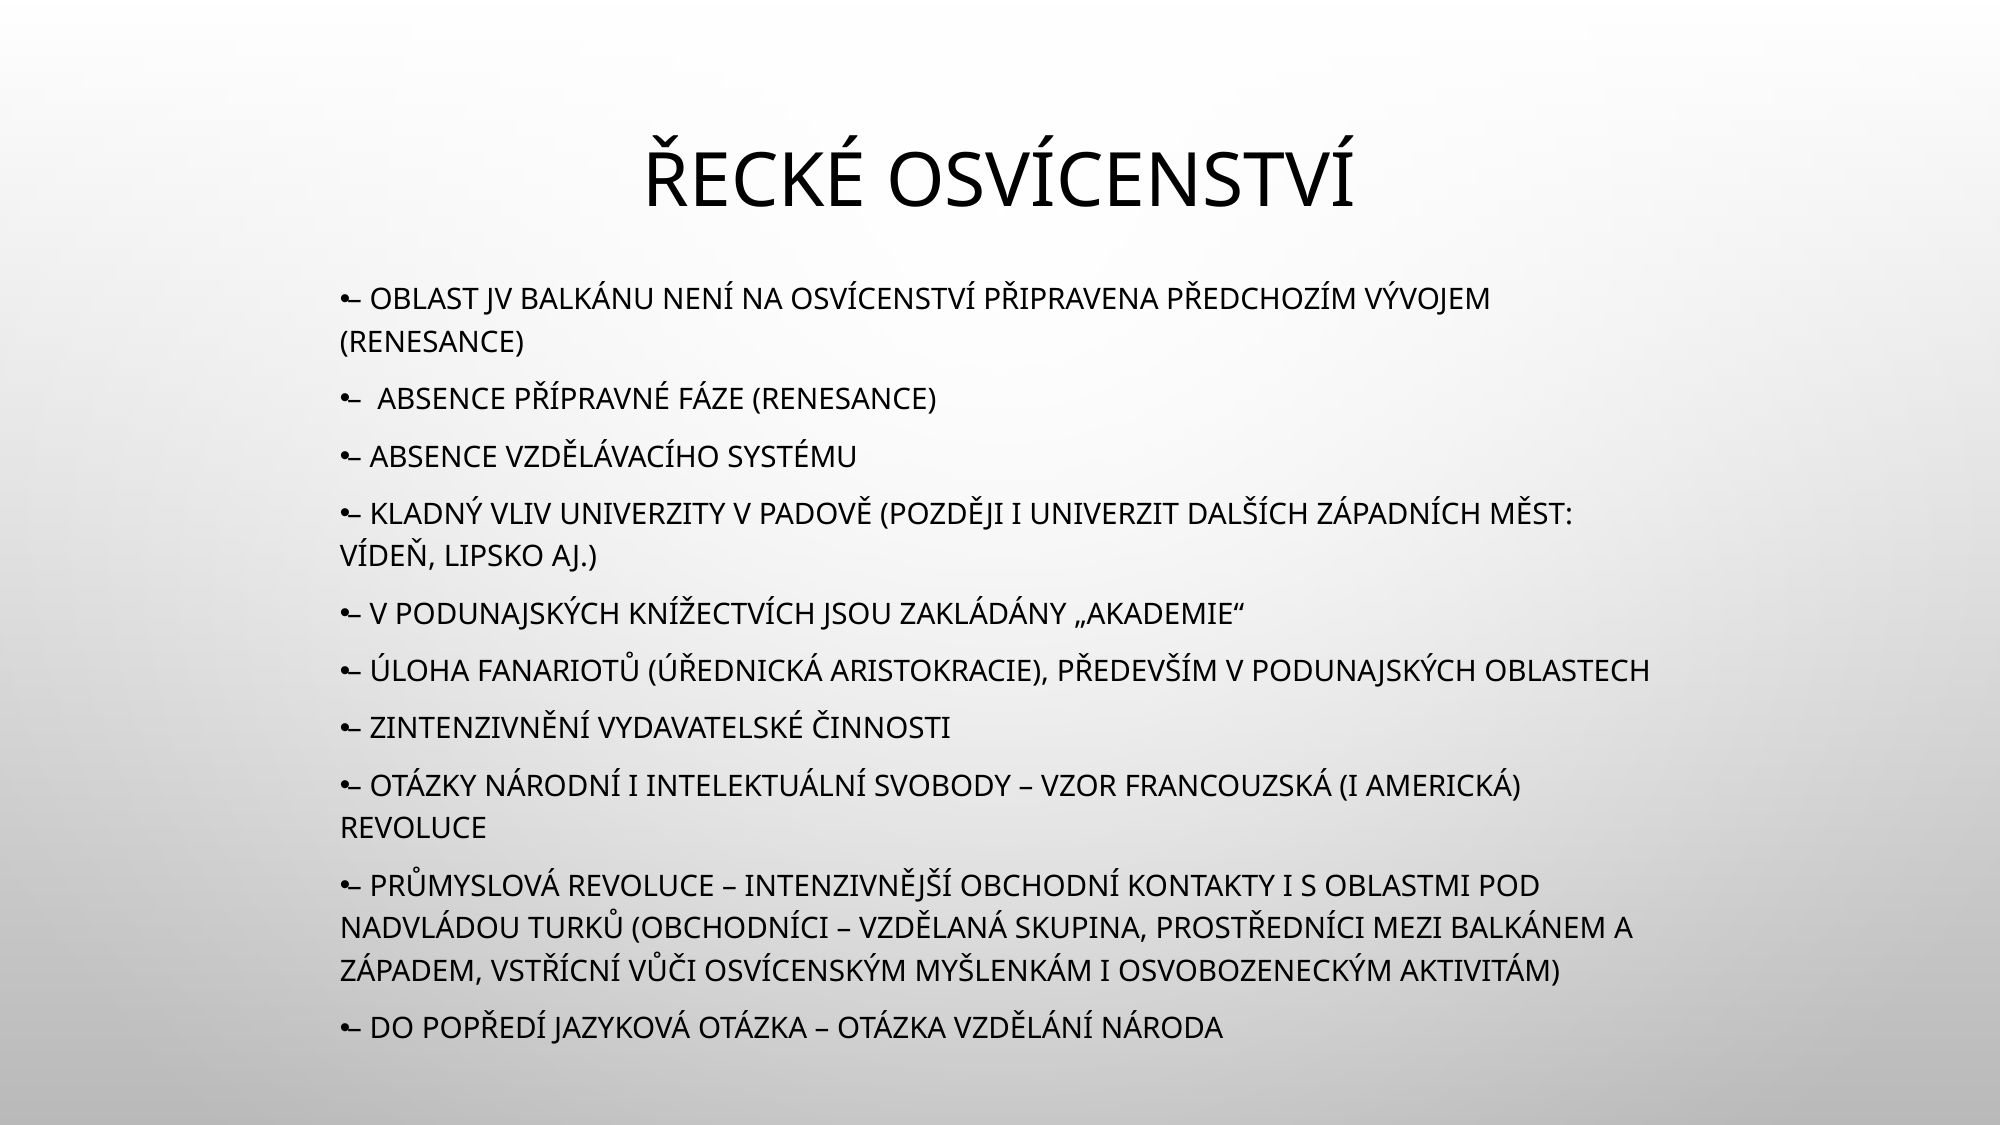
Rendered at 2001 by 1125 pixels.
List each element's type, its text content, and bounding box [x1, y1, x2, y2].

title Řecké osvícenství [324, 20, 1675, 257]
list – oblast JV Balkánu není na osvícenství připravena předchozím vývojem (renesance) – absence přípravné fáze (renesance) – absence vzdělávacího systému – kladný vliv univerzity v Padově (později i univerzit dalších západních měst: Vídeň, Lipsko aj.) – v podunajských knížectvích jsou zakládány „akademie“ – úloha fanariotů (úřednická aristokracie), především v podunajských oblastech – zintenzivnění vydavatelské činnosti – otázky národní i intelektuální svobody – vzor francouzská (i americká) revoluce – průmyslová revoluce – intenzivnější obchodní kontakty i s oblastmi pod nadvládou Turků (obchodníci – vzdělaná skupina, prostředníci mezi Balkánem a Západem, vstřícní vůči osvícenským myšlenkám i osvobozeneckým aktivitám) – do popředí jazyková otázka – otázka vzdělání národa [324, 262, 1675, 1097]
picture [0, 0, 2000, 1125]
